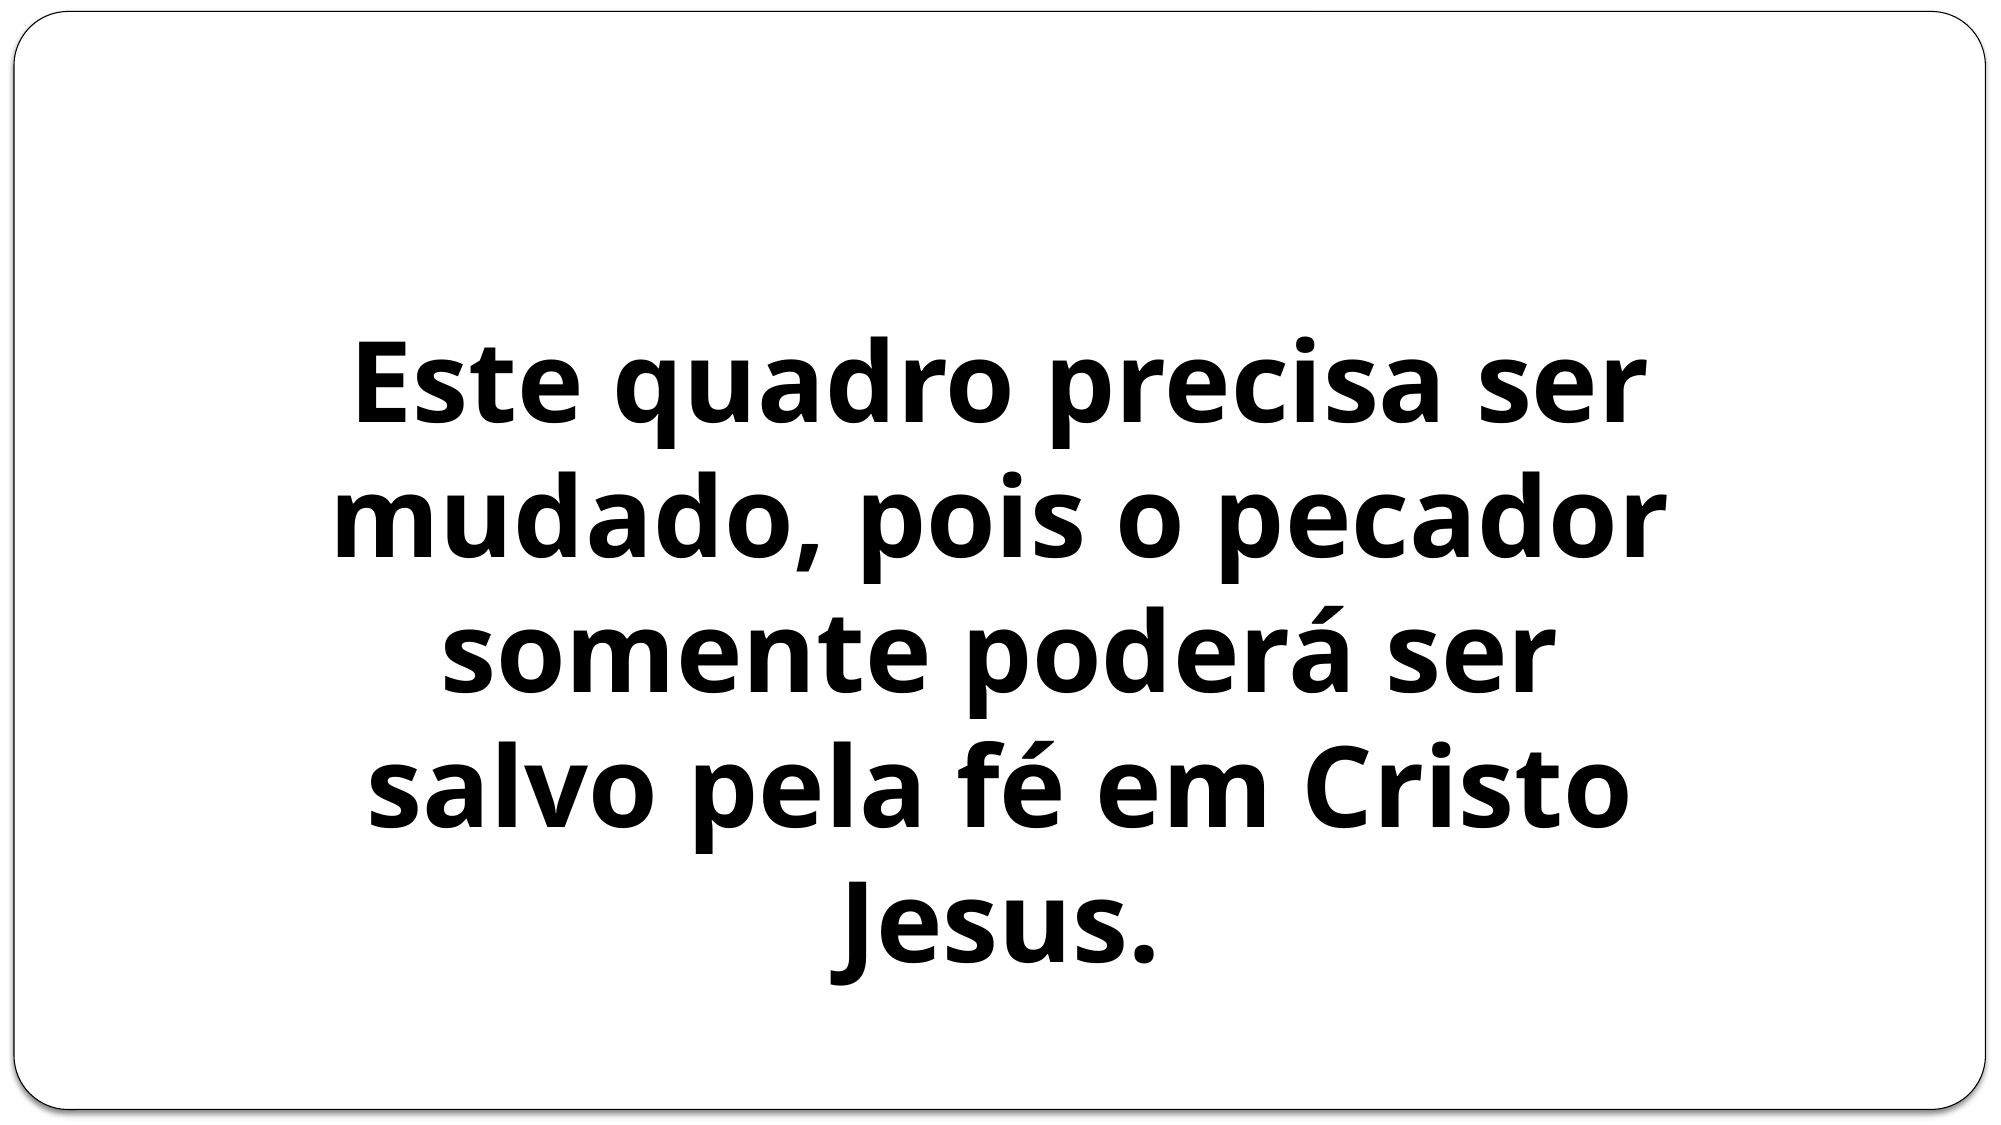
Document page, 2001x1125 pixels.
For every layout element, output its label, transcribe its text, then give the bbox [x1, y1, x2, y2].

text_box Este quadro precisa ser mudado, pois o pecador somente poderá ser salvo pela fé em Cristo Jesus. [285, 302, 1715, 993]
